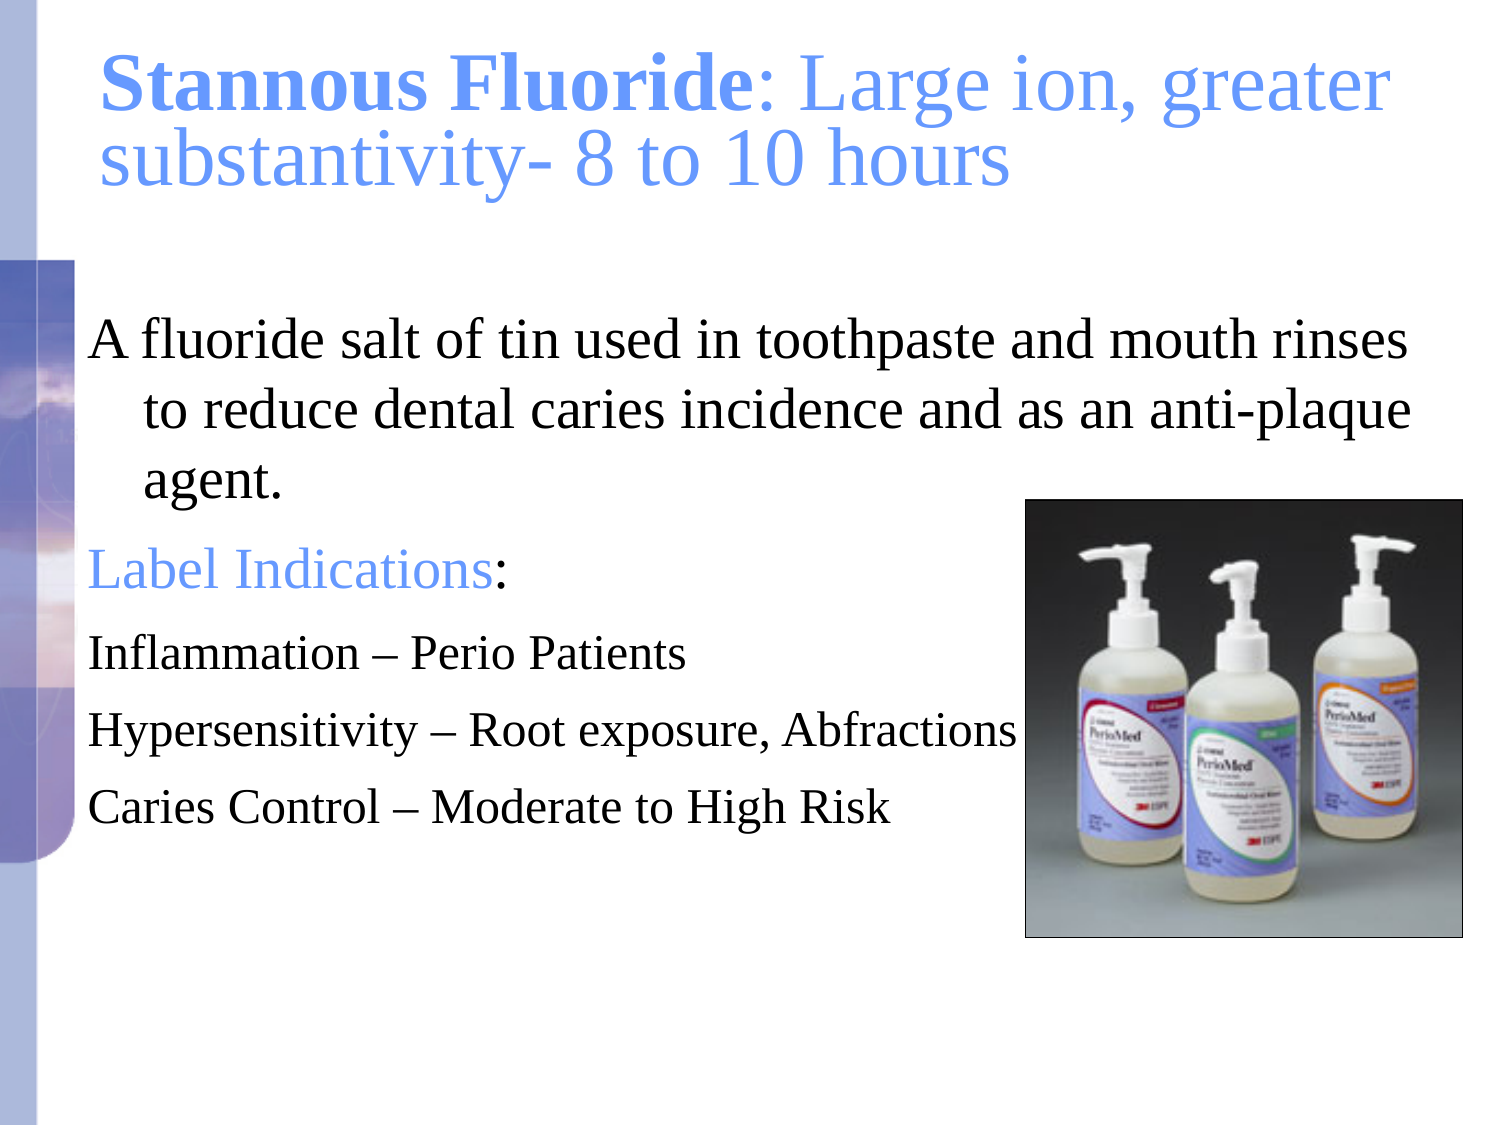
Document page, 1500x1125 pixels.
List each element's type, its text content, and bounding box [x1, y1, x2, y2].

picture [0, 0, 78, 1125]
title Stannous Fluoride: Large ion, greater substantivity- 8 to 10 hours [99, 49, 1451, 238]
list A fluoride salt of tin used in toothpaste and mouth rinses to reduce dental caries incidence and as an anti-plaque agent. Label Indications: Inflammation – Perio Patients Hypersensitivity – Root exposure, Abfractions Caries Control – Moderate to High Risk [87, 299, 1438, 1043]
picture [1024, 499, 1463, 938]
